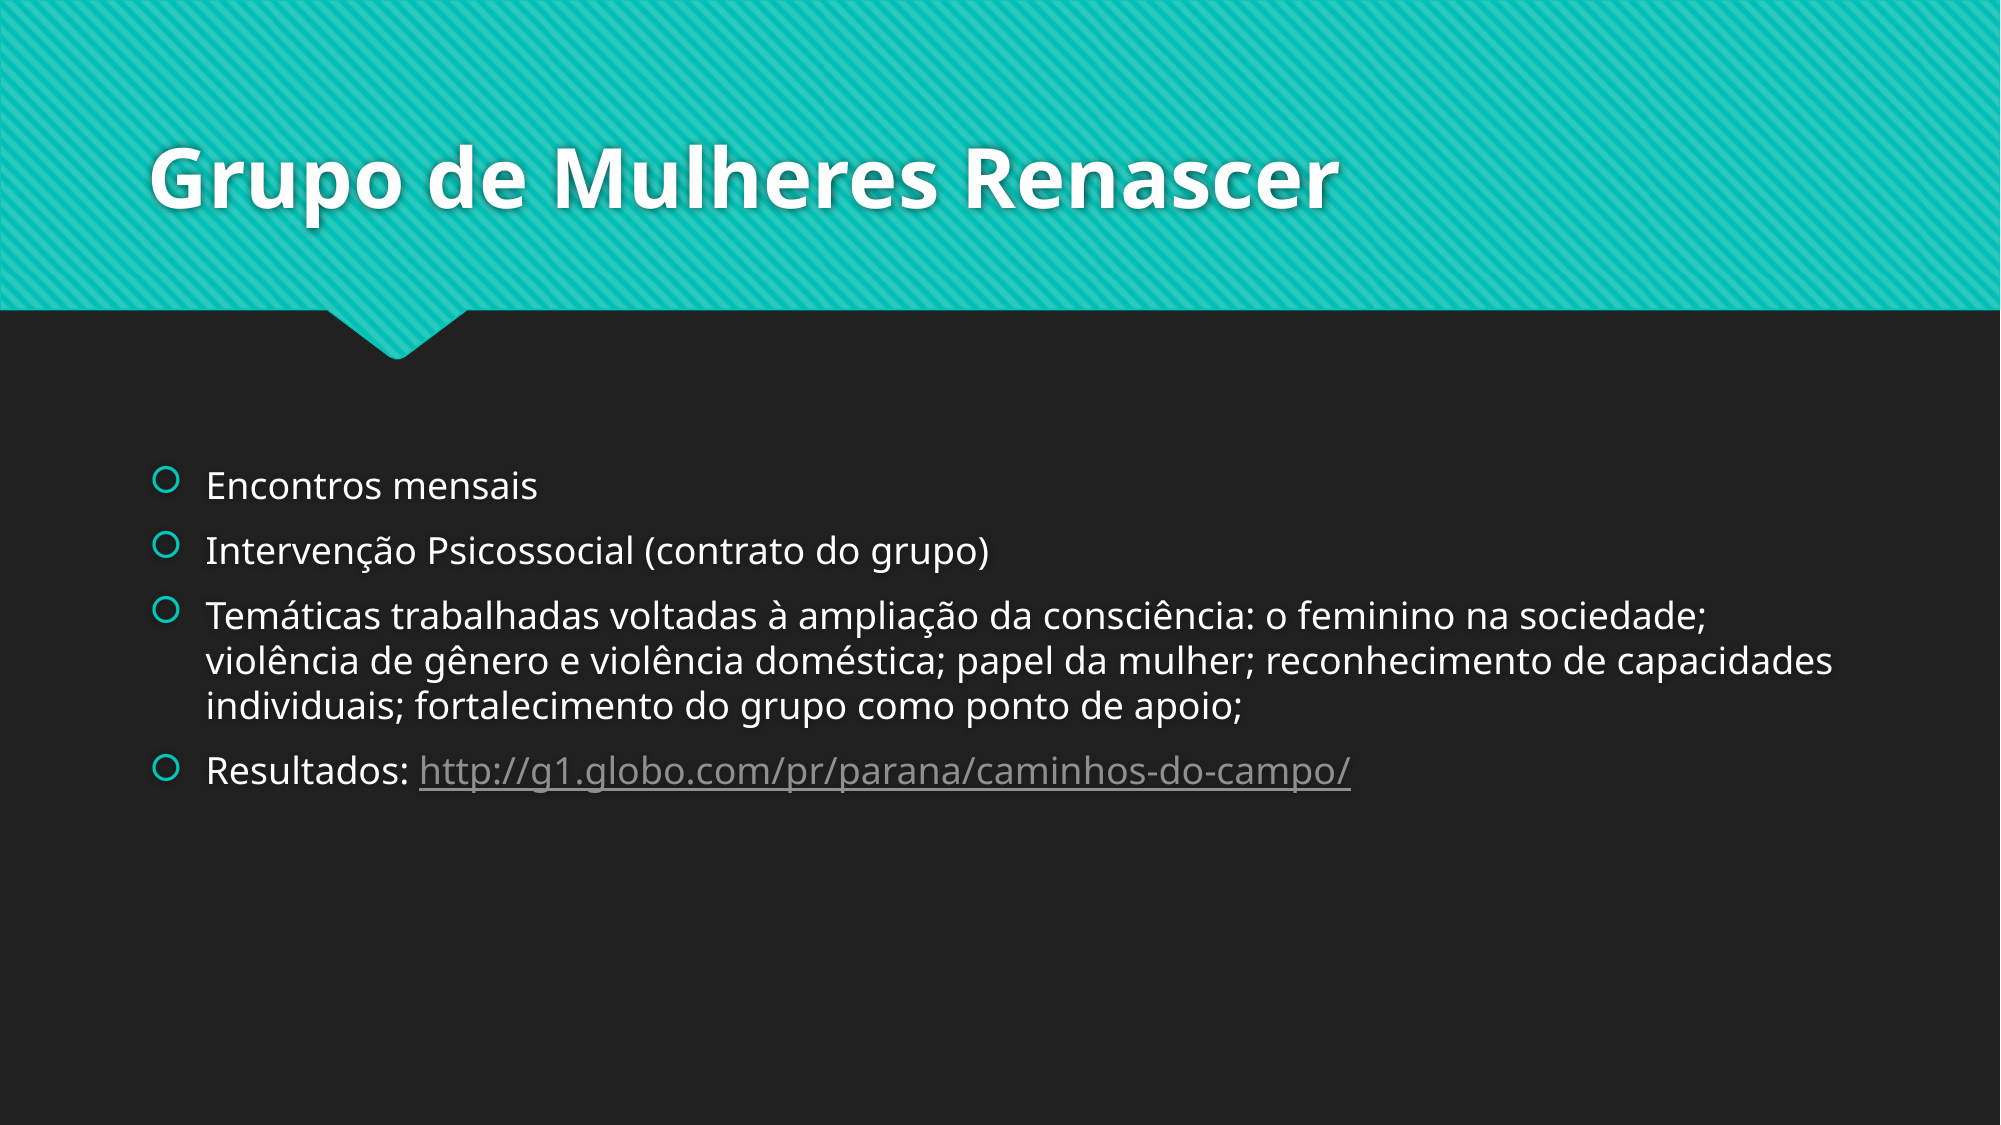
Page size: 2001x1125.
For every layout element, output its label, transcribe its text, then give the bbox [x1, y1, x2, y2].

list Encontros mensais Intervenção Psicossocial (contrato do grupo) Temáticas trabalhadas voltadas à ampliação da consciência: o feminino na sociedade; violência de gênero e violência doméstica; papel da mulher; reconhecimento de capacidades individuais; fortalecimento do grupo como ponto de apoio; Resultados: http://g1.globo.com/pr/parana/caminhos-do-campo/ [134, 364, 1866, 962]
title Grupo de Mulheres Renascer [132, 73, 1868, 233]
